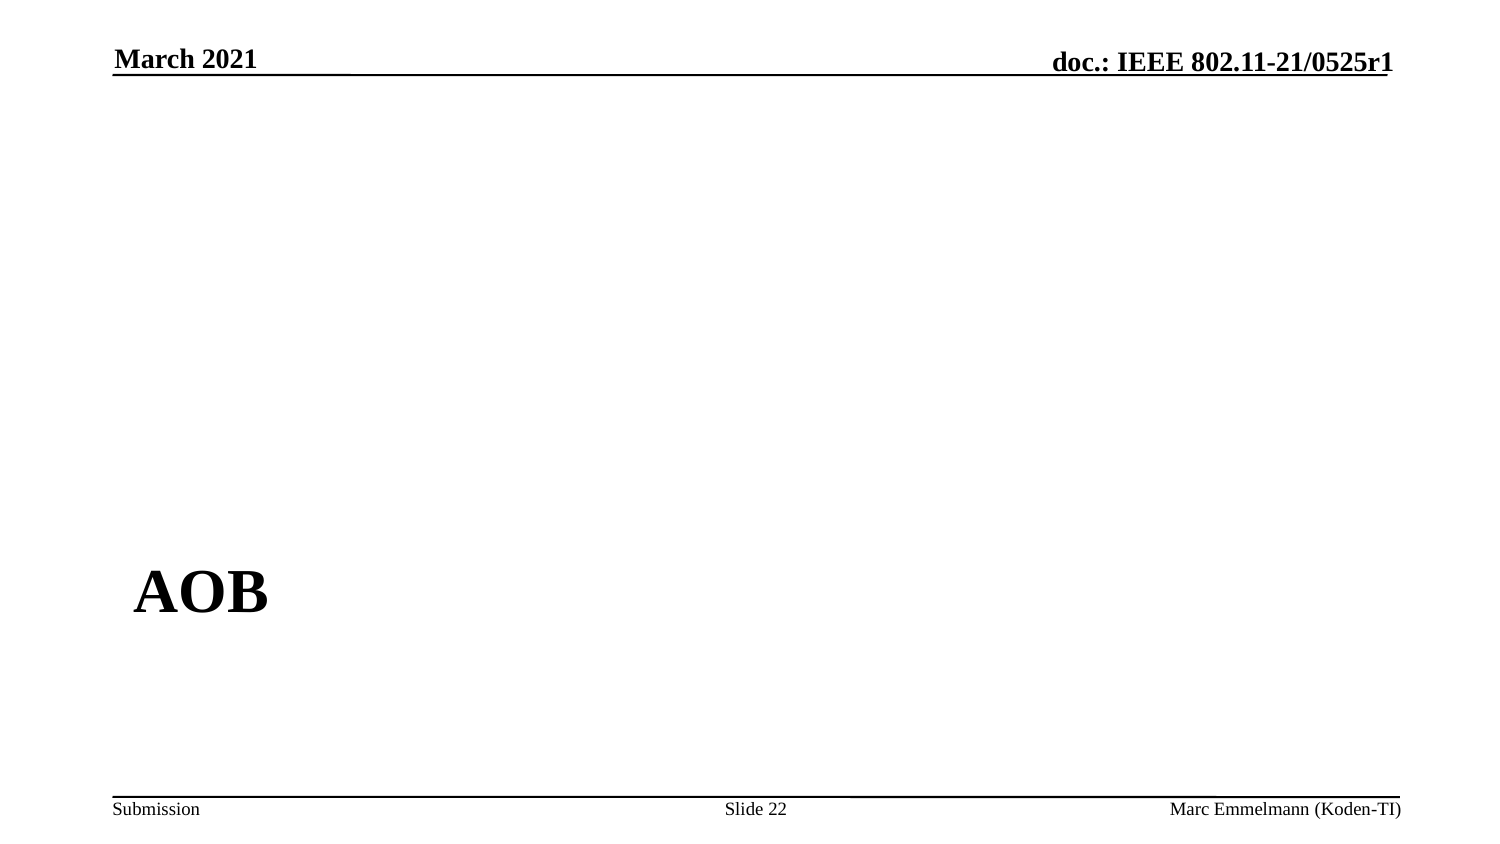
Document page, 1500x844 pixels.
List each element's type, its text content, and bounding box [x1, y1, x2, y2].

footer Marc Emmelmann (Koden-TI) [878, 796, 1402, 820]
slide_number Slide 22 [712, 796, 800, 842]
title AOB [118, 541, 1394, 710]
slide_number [114, 40, 423, 75]
